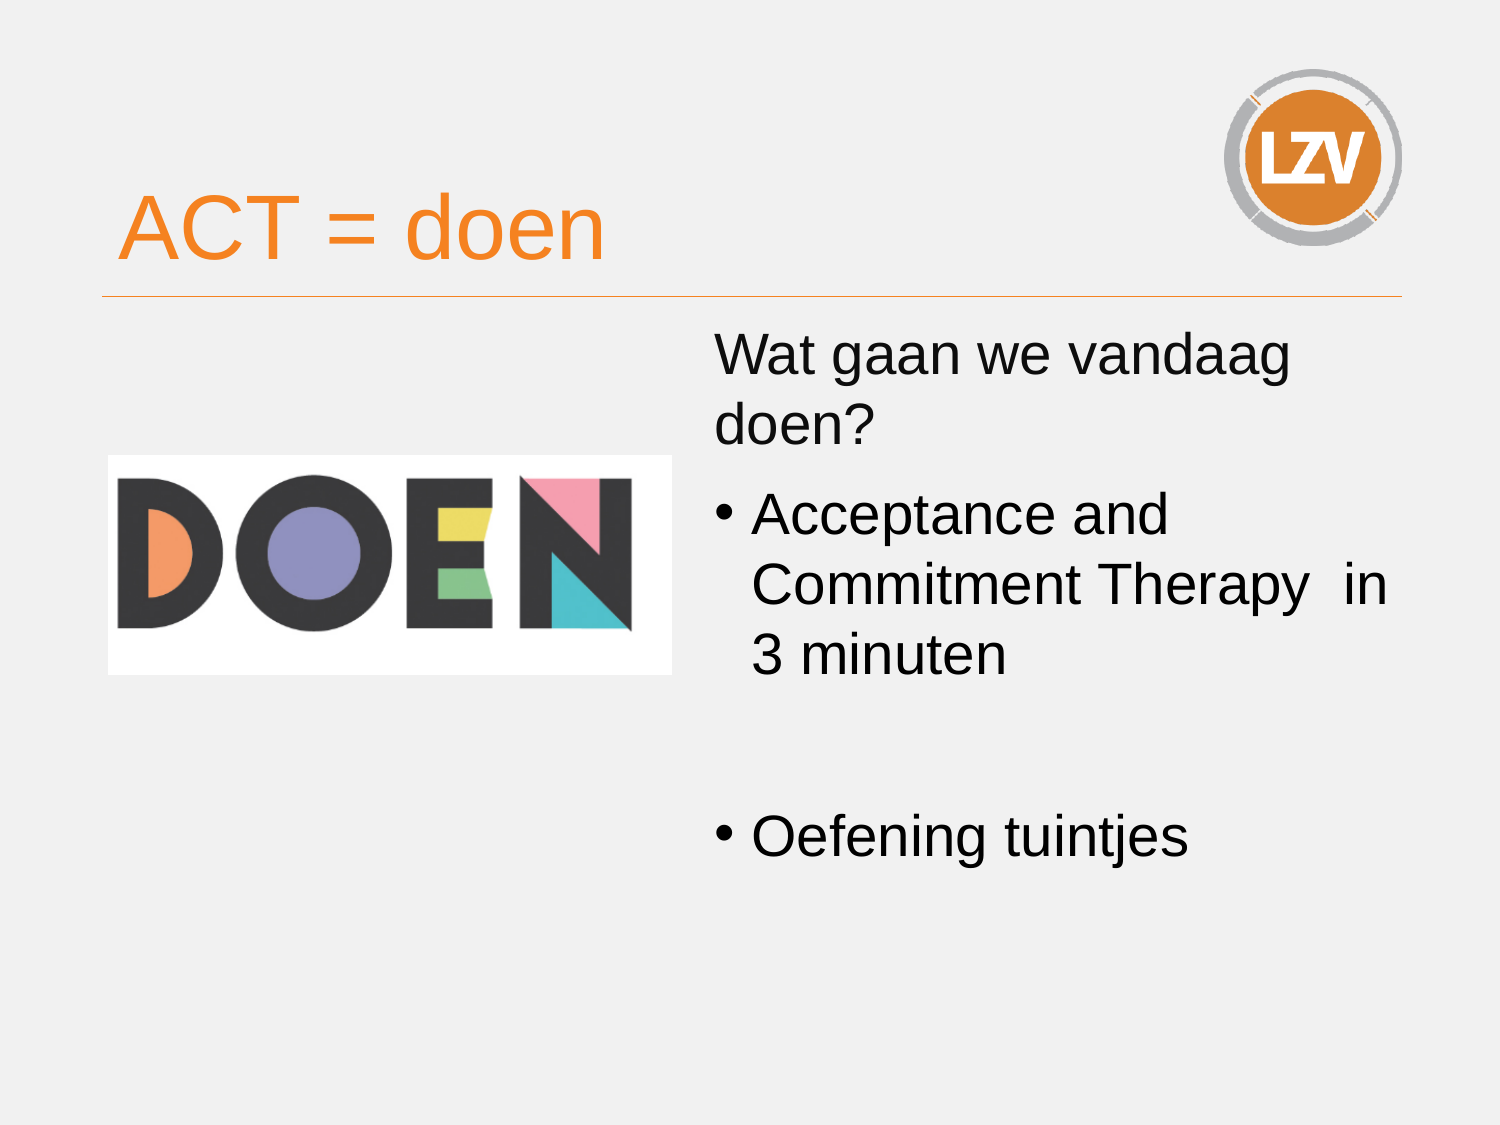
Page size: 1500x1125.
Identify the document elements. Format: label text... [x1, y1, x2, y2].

list Wat gaan we vandaag doen? Acceptance and Commitment Therapy in 3 minuten Oefening tuintjes [699, 308, 1447, 1023]
picture [108, 455, 672, 675]
title ACT = doen [103, 69, 1198, 287]
picture [1224, 69, 1402, 246]
